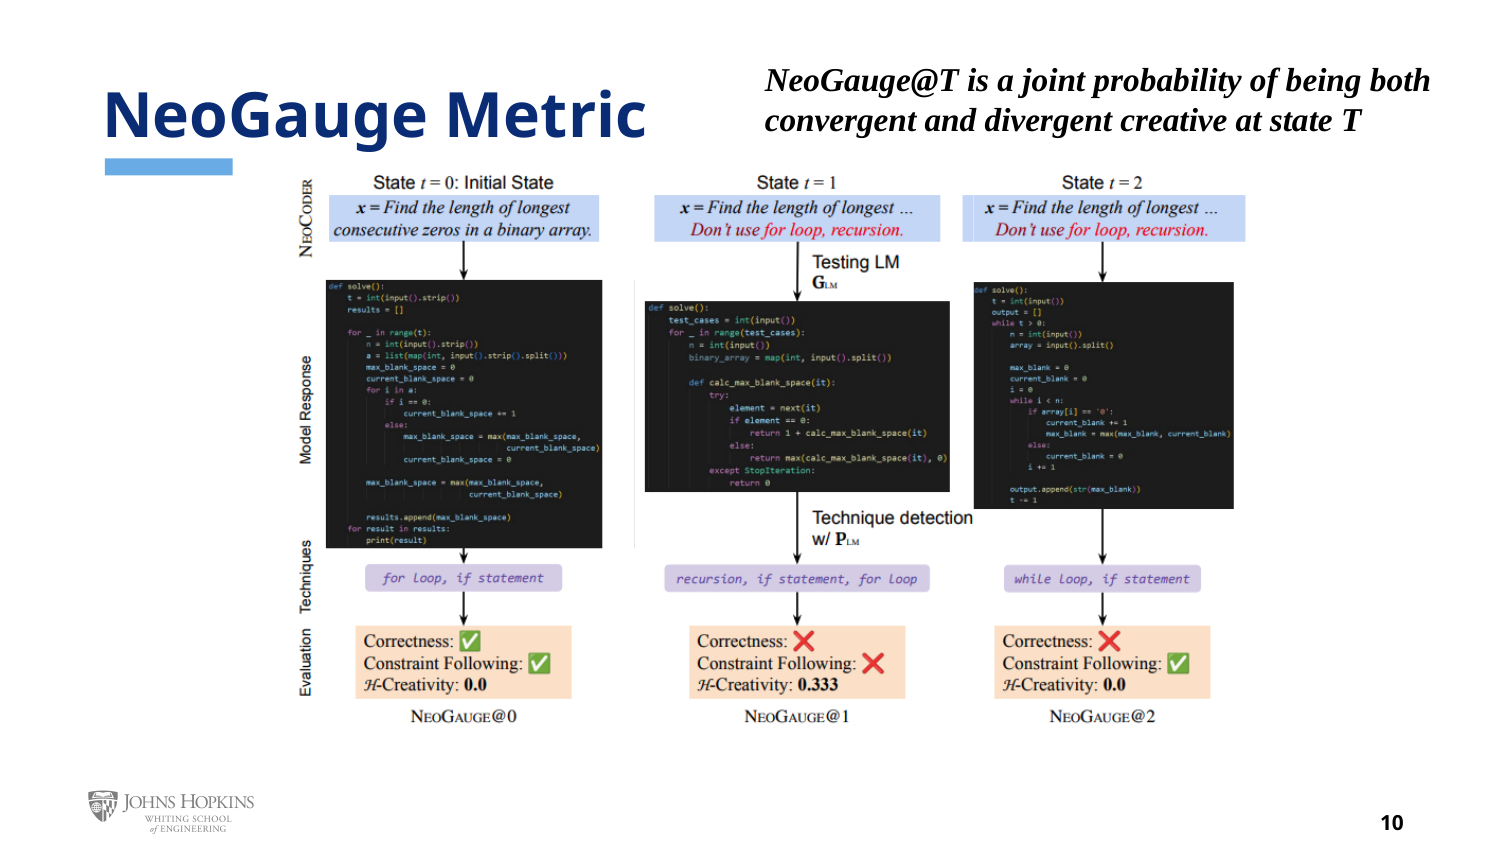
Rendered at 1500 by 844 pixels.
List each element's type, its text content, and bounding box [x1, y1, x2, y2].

text_box NeoGauge@T is a joint probability of being both convergent and divergent creative at state T [749, 50, 1500, 146]
title NeoGauge Metric [86, 17, 1427, 159]
picture [634, 158, 1256, 736]
picture [273, 158, 611, 736]
